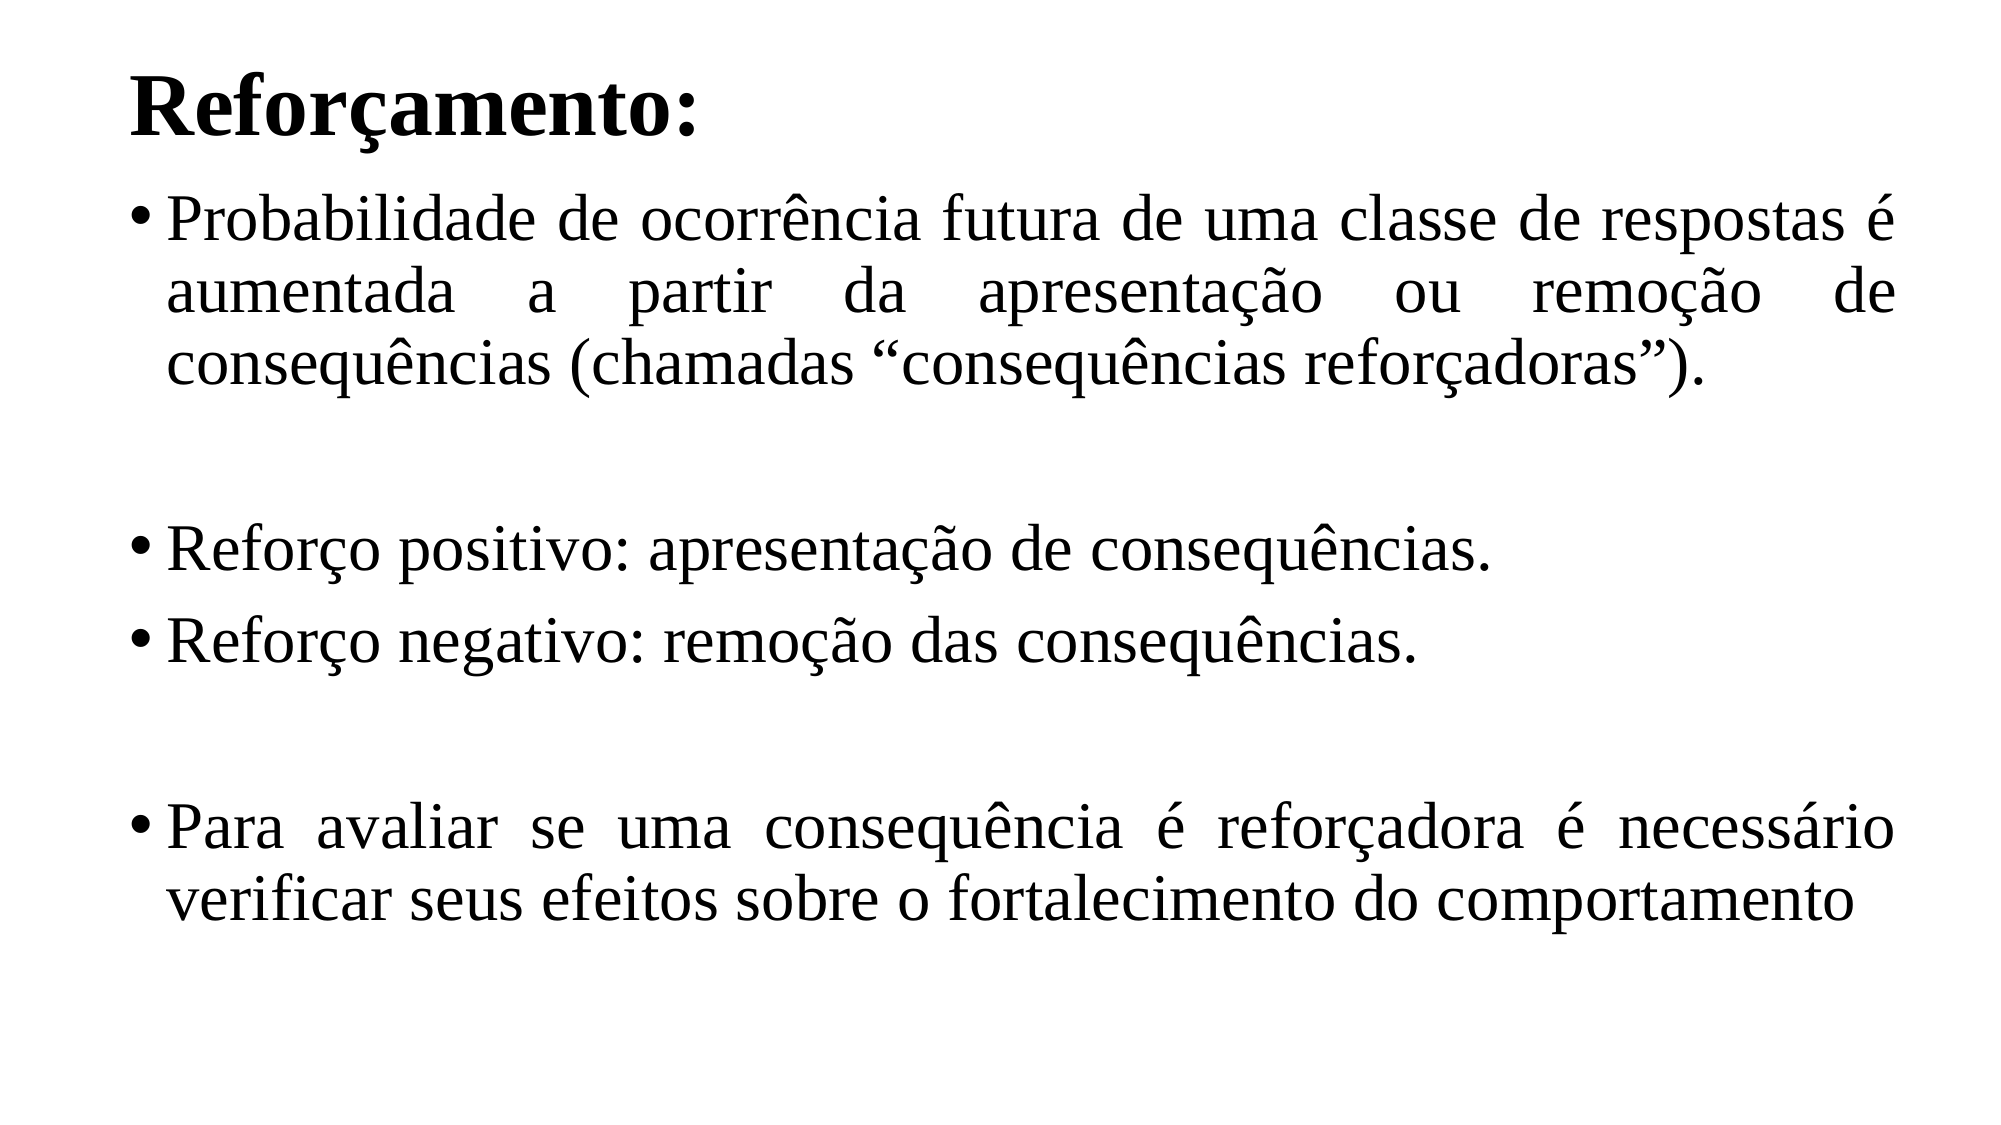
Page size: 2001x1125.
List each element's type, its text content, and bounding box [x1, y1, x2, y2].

list Probabilidade de ocorrência futura de uma classe de respostas é aumentada a partir da apresentação ou remoção de consequências (chamadas “consequências reforçadoras”). Reforço positivo: apresentação de consequências. Reforço negativo: remoção das consequências. Para avaliar se uma consequência é reforçadora é necessário verificar seus efeitos sobre o fortalecimento do comportamento [114, 174, 1915, 1075]
title Reforçamento: [114, 50, 1718, 163]
